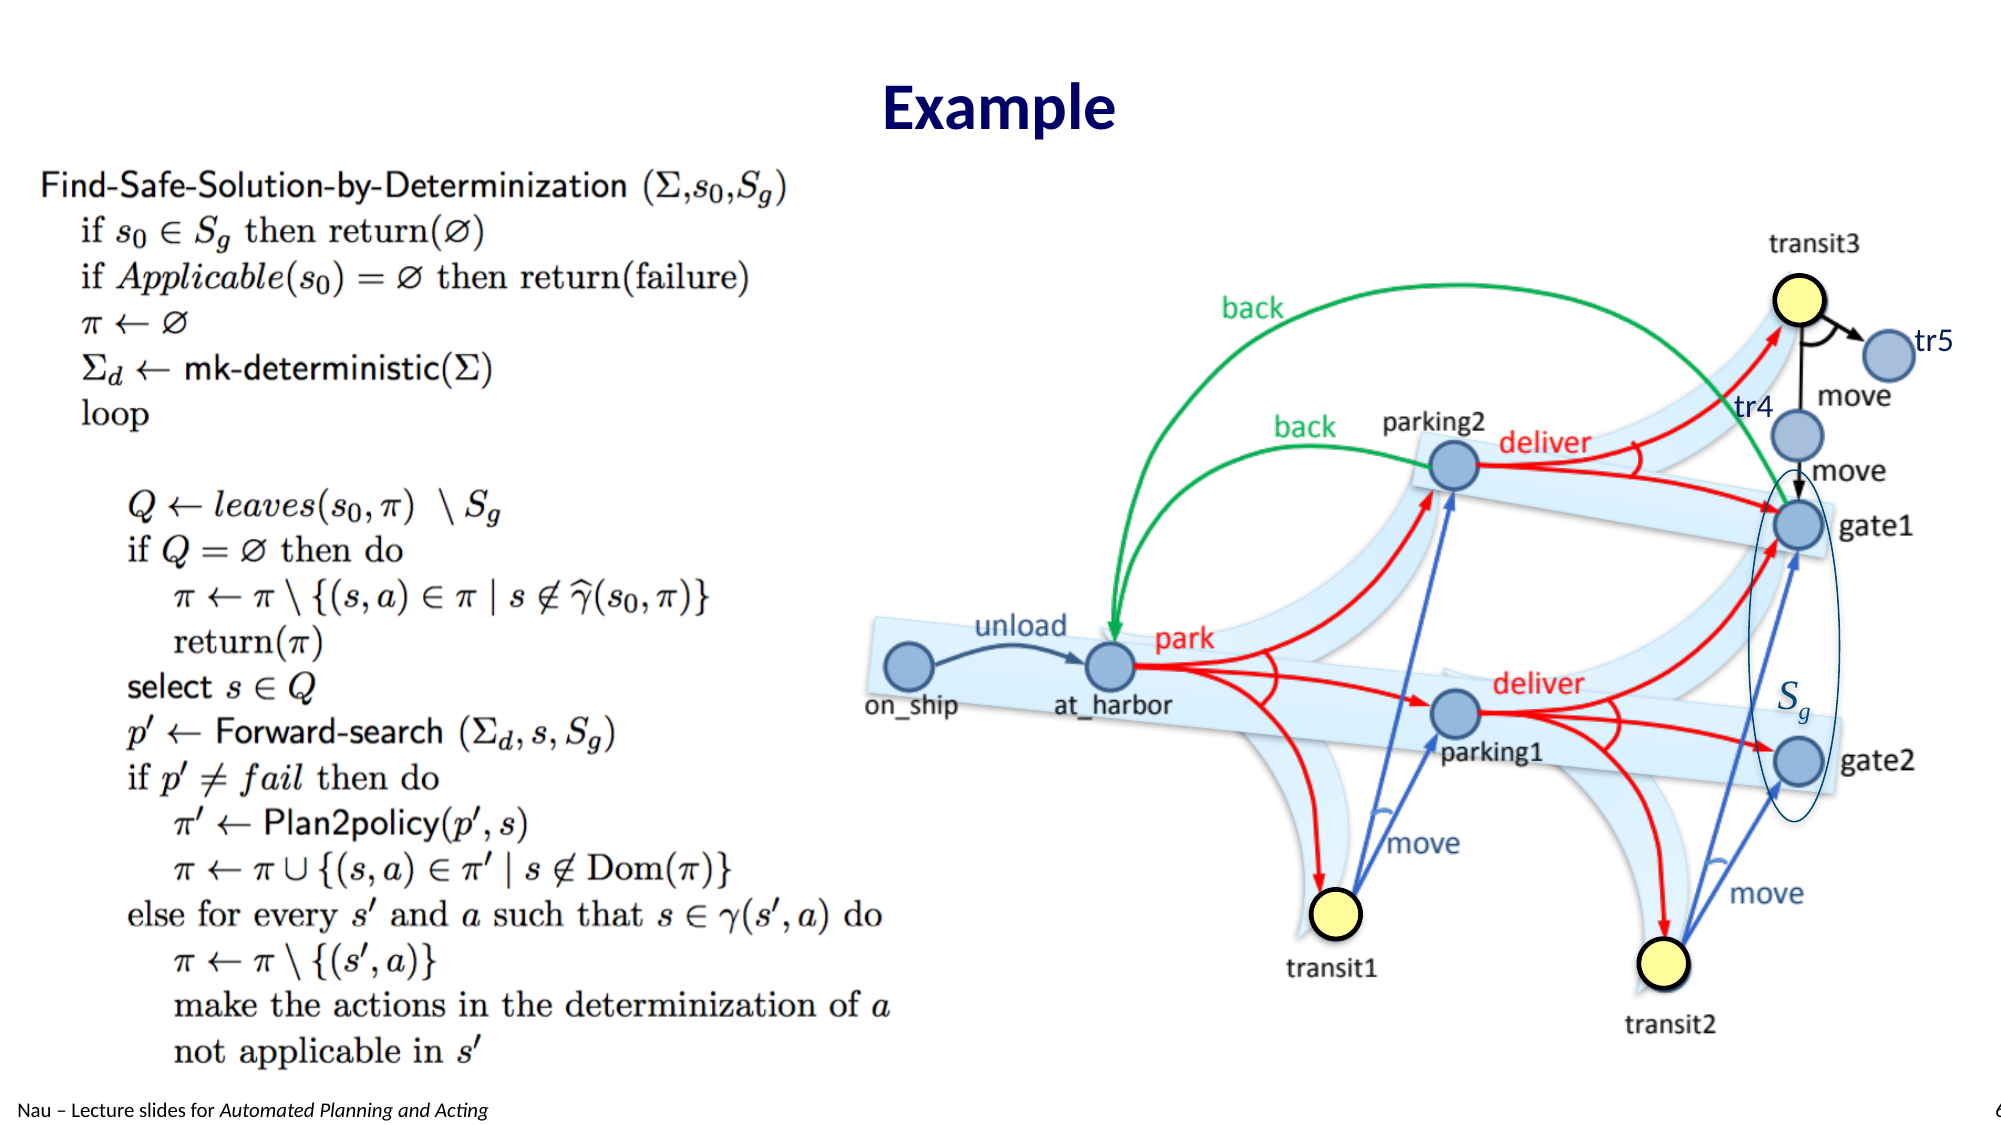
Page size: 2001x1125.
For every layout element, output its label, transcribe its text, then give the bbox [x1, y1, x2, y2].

picture [40, 166, 897, 1075]
text_box tr5 [1927, 310, 1969, 366]
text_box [860, 214, 1924, 1045]
title Example [32, 16, 1968, 151]
